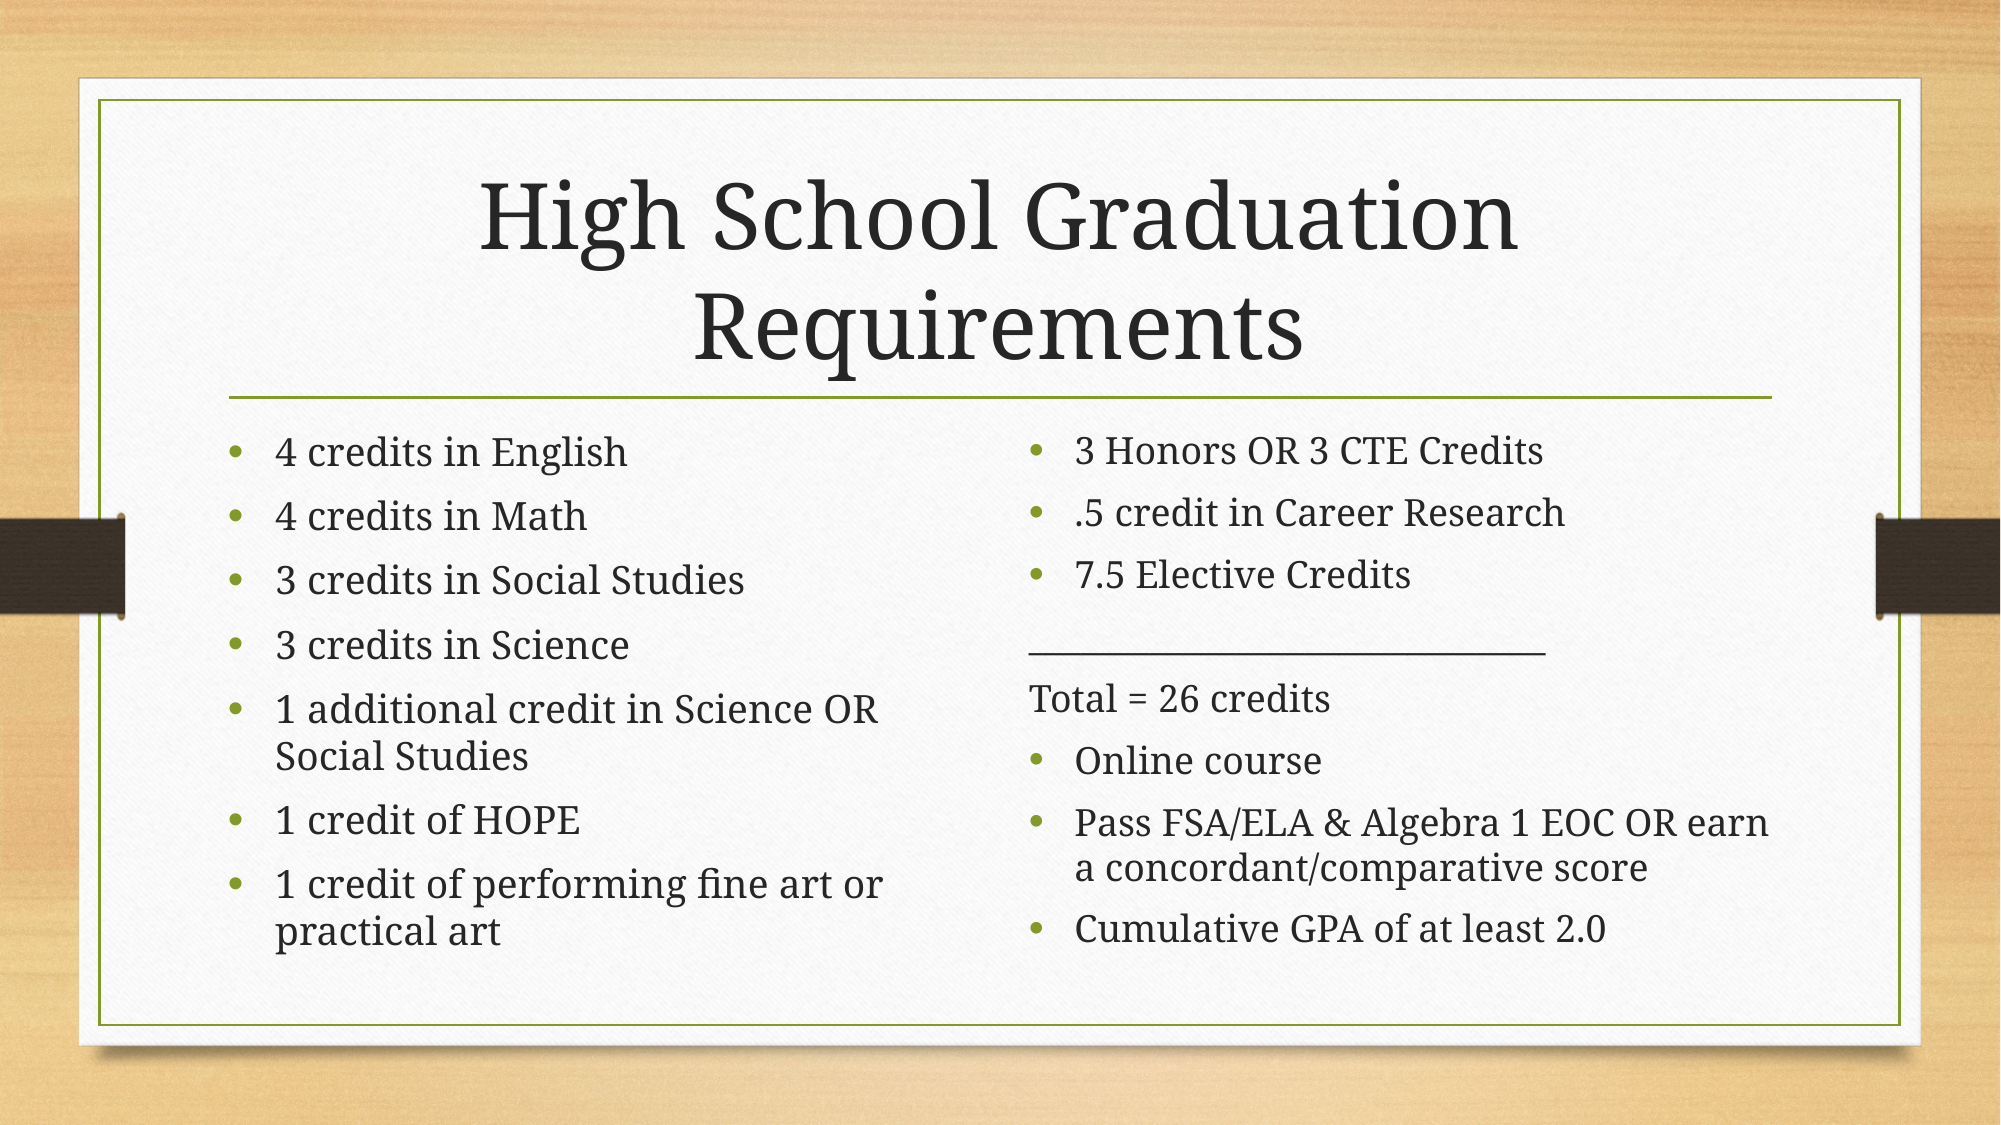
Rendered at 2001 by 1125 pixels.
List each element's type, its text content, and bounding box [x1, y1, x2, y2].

picture [0, 0, 2001, 1125]
list 3 Honors OR 3 CTE Credits .5 credit in Career Research 7.5 Elective Credits ______________________________ Total = 26 credits Online course Pass FSA/ELA & Algebra 1 EOC OR earn a concordant/comparative score Cumulative GPA of at least 2.0 [1013, 420, 1788, 963]
list 4 credits in English 4 credits in Math 3 credits in Social Studies 3 credits in Science 1 additional credit in Science OR Social Studies 1 credit of HOPE 1 credit of performing fine art or practical art [213, 420, 987, 963]
title High School Graduation Requirements [212, 161, 1788, 375]
